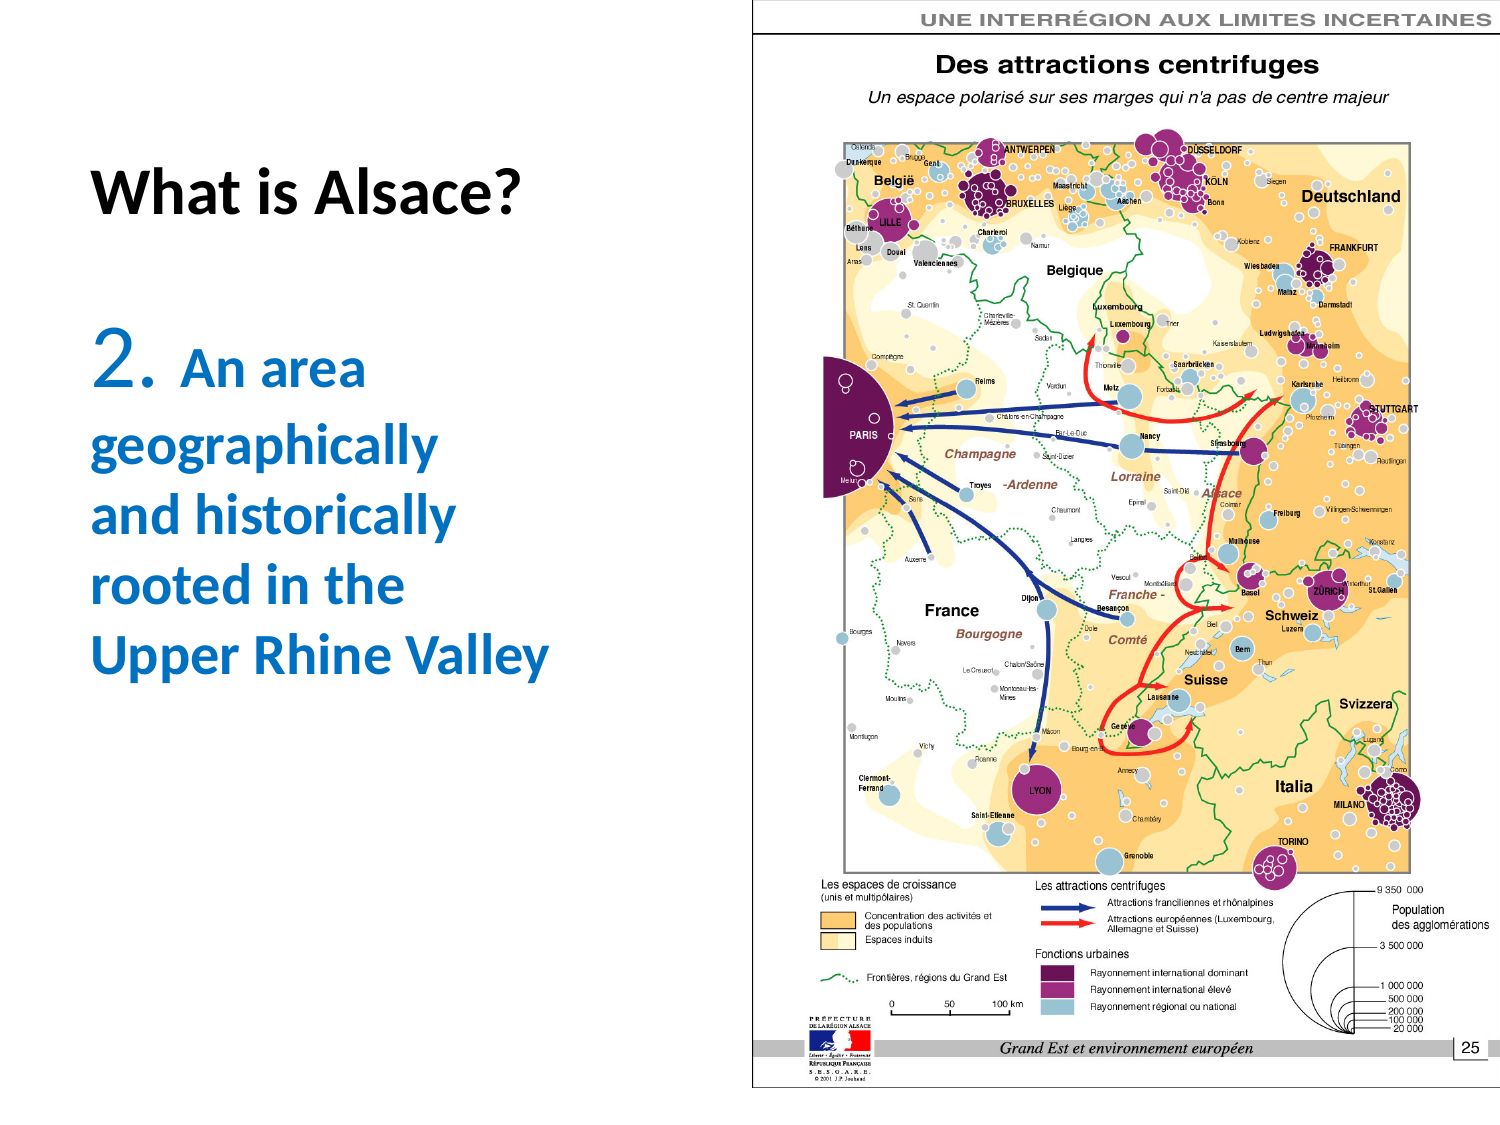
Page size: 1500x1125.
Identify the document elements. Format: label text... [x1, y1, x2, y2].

title What is Alsace? [75, 44, 569, 235]
list 2. An area geographically and historically rooted in the Upper Rhine Valley [75, 235, 569, 1005]
picture [751, 0, 1500, 1088]
